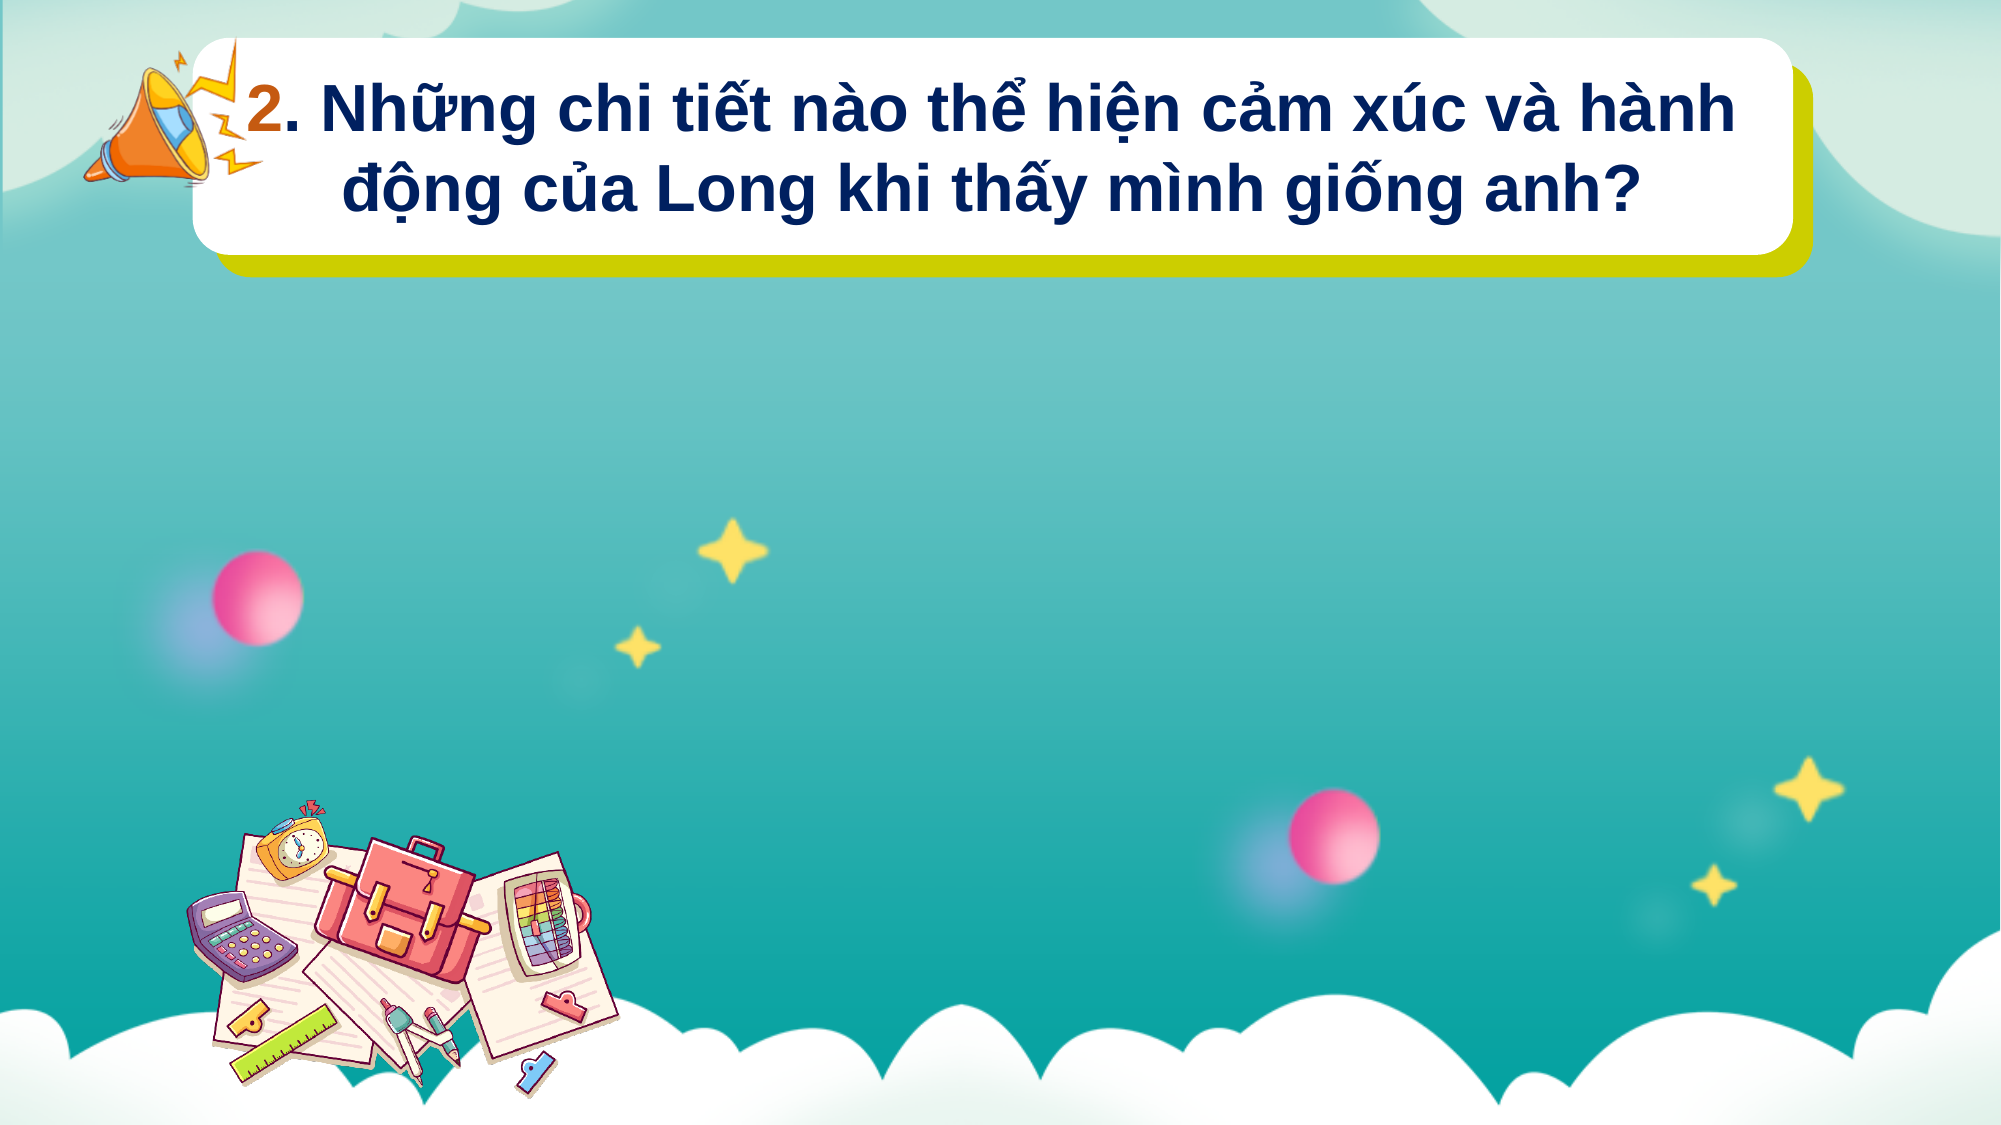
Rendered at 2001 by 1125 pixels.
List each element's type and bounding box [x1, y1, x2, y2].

picture [0, 0, 2001, 1125]
text_box [61, 0, 1814, 278]
